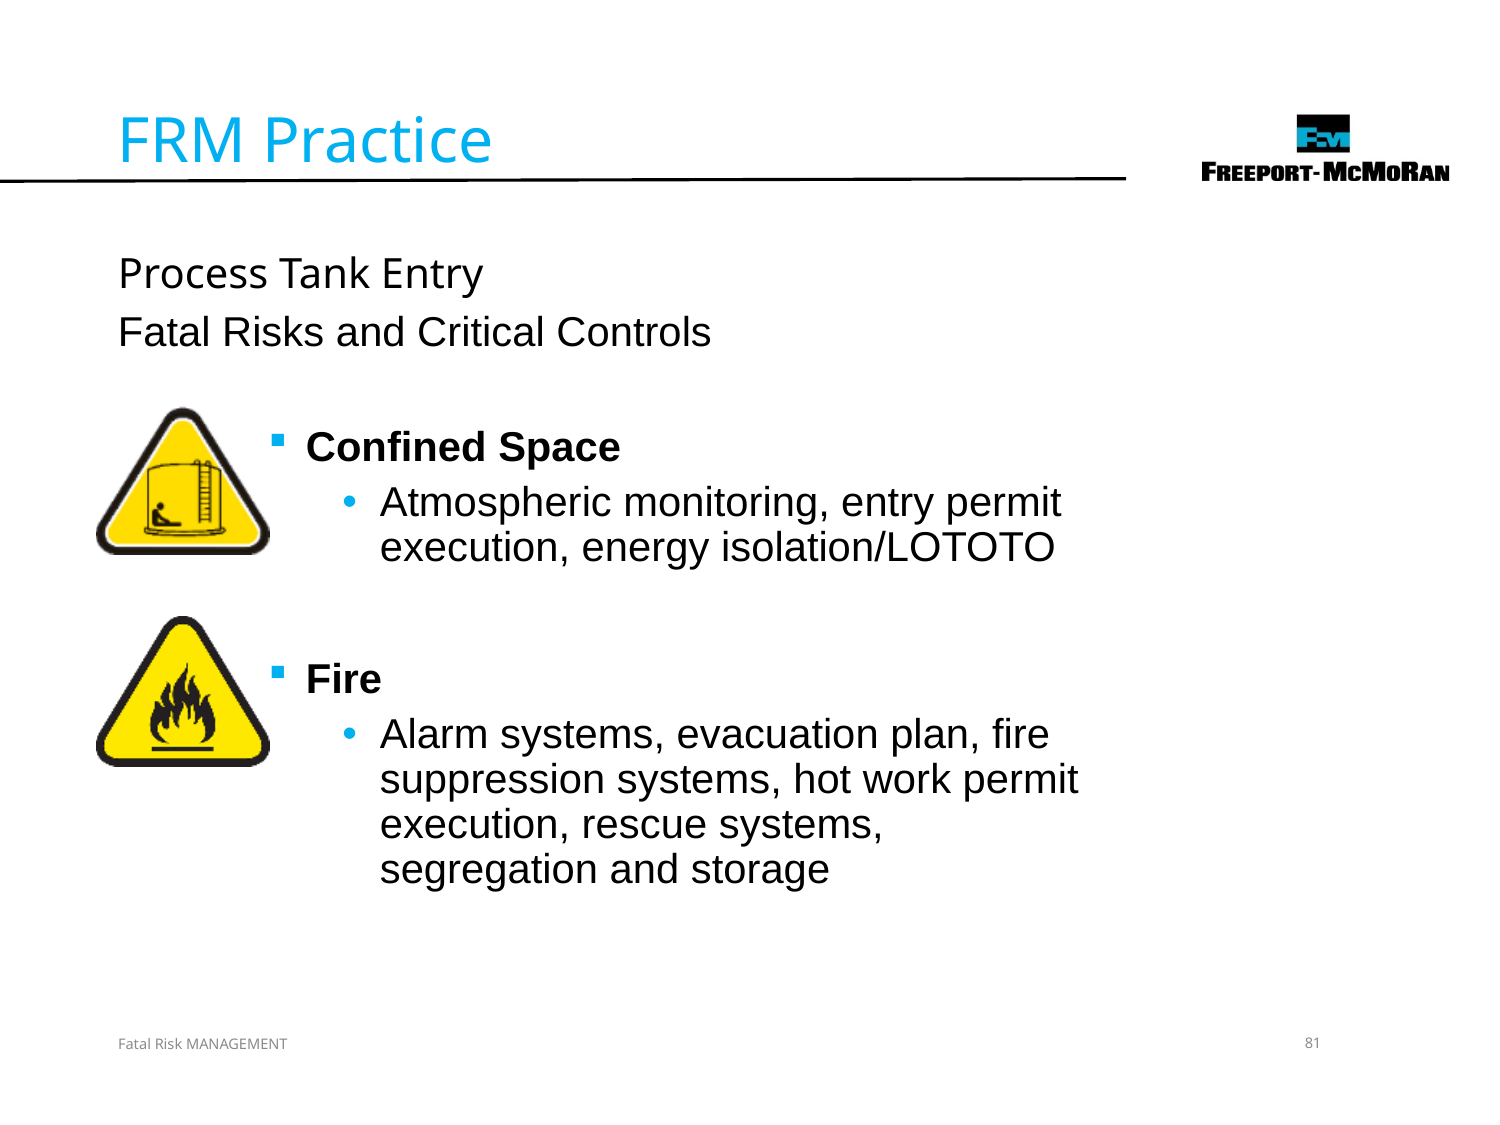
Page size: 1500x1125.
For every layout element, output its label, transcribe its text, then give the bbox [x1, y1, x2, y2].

picture [1202, 113, 1450, 181]
footer Fatal Risk MANAGEMENT [103, 1014, 1004, 1074]
slide_number 81 [1126, 1014, 1500, 1075]
list FRM Practice [103, 100, 1152, 207]
list Process Tank Entry Fatal Risks and Critical Controls Confined Space Atmospheric monitoring, entry permit execution, energy isolation/LOTOTO Fire Alarm systems, evacuation plan, fire suppression systems, hot work permit execution, rescue systems, segregation and storage [103, 245, 1127, 1014]
picture [96, 404, 270, 555]
picture [96, 616, 270, 767]
